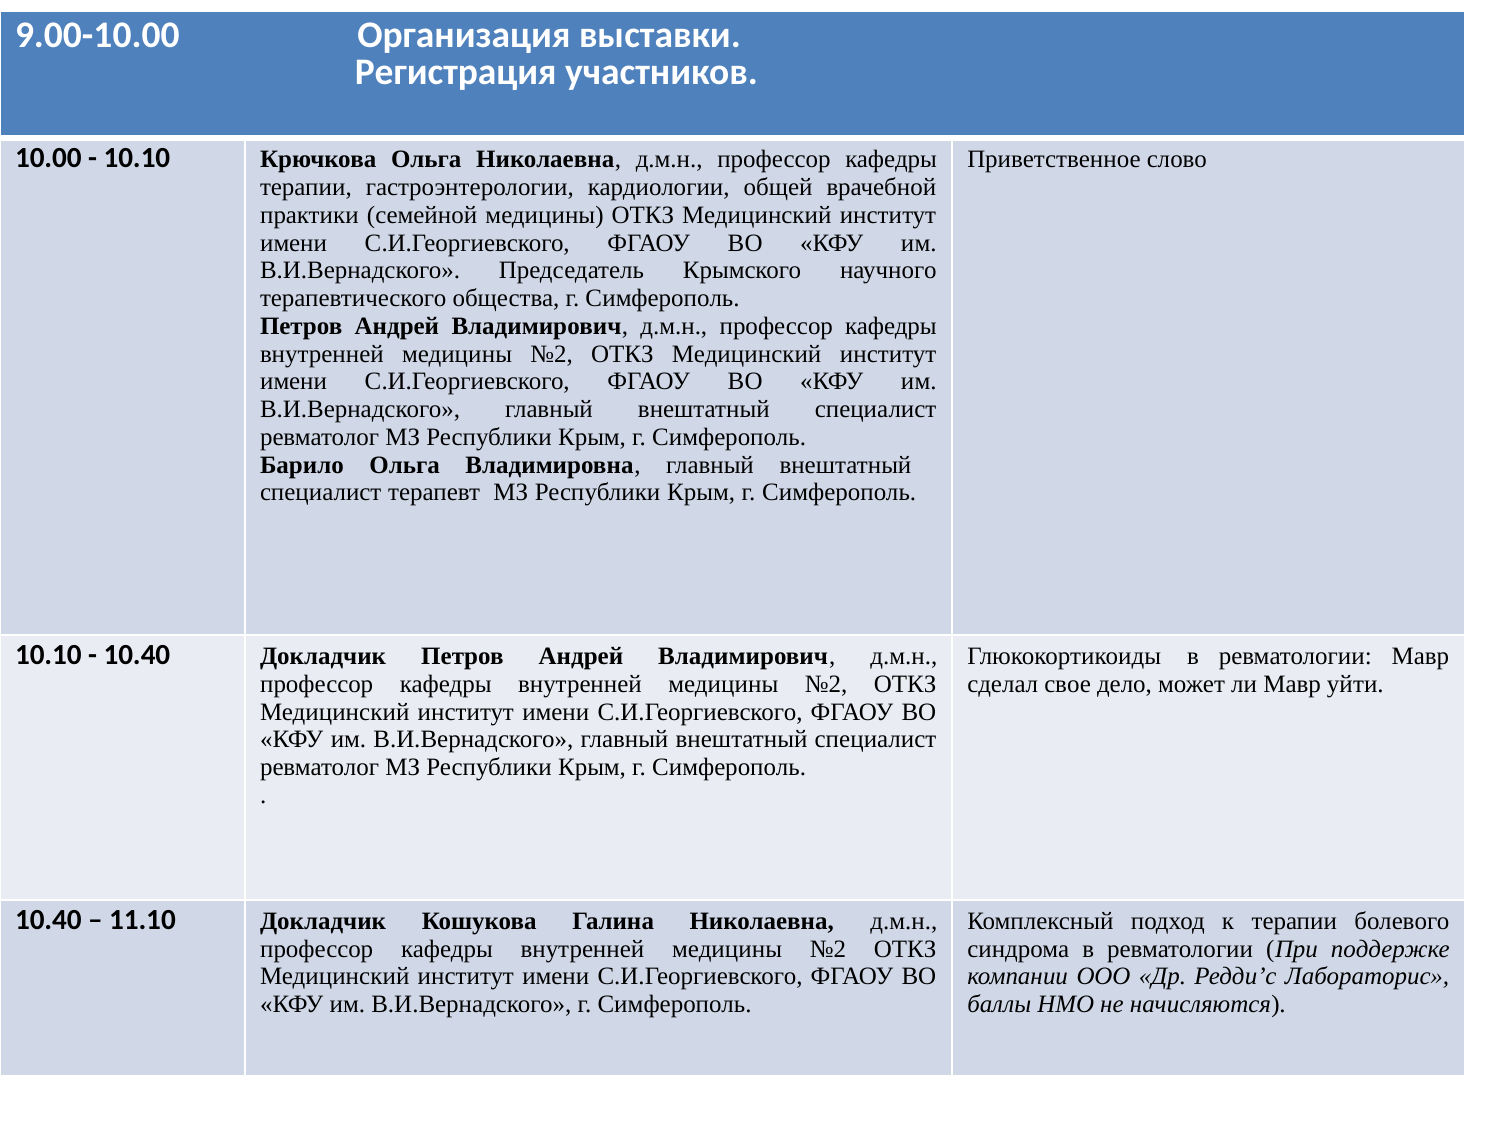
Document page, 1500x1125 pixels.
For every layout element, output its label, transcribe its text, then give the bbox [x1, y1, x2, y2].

table_cell Приветственное слово [953, 141, 1464, 634]
table_cell 10.40 – 11.10 [1, 901, 244, 1075]
table_cell 10.10 - 10.40 [1, 636, 244, 899]
table_cell Докладчик Кошукова Галина Николаевна, д.м.н., профессор кафедры внутренней медицины №2 ОТКЗ Медицинский институт имени С.И.Георгиевского, ФГАОУ ВО «КФУ им. В.И.Вернадского», г. Симферополь. [246, 901, 951, 1075]
table_cell Докладчик Петров Андрей Владимирович, д.м.н., профессор кафедры внутренней медицины №2, ОТКЗ Медицинский институт имени С.И.Георгиевского, ФГАОУ ВО «КФУ им. В.И.Вернадского», главный внештатный специалист ревматолог МЗ Республики Крым, г. Симферополь. . [246, 636, 951, 899]
table_header 9.00-10.00 Организация выставки. Регистрация участников. [1, 12, 1464, 135]
table_cell Глюкокортикоиды в ревматологии: Мавр сделал свое дело, может ли Мавр уйти. [953, 636, 1464, 899]
table_cell 10.00 - 10.10 [1, 141, 244, 634]
table_cell Комплексный подход к терапии болевого синдрома в ревматологии (При поддержке компании ООО «Др. Редди’с Лабораторис», баллы НМО не начисляются). [953, 901, 1464, 1075]
table_cell Крючкова Ольга Николаевна, д.м.н., профессор кафедры терапии, гастроэнтерологии, кардиологии, общей врачебной практики (семейной медицины) ОТКЗ Медицинский институт имени С.И.Георгиевского, ФГАОУ ВО «КФУ им. В.И.Вернадского». Председатель Крымского научного терапевтического общества, г. Симферополь. Петров Андрей Владимирович, д.м.н., профессор кафедры внутренней медицины №2, ОТКЗ Медицинский институт имени С.И.Георгиевского, ФГАОУ ВО «КФУ им. В.И.Вернадского», главный внештатный специалист ревматолог МЗ Республики Крым, г. Симферополь. Барило Ольга Владимировна, главный внештатный специалист терапевт МЗ Республики Крым, г. Симферополь. [246, 141, 951, 634]
